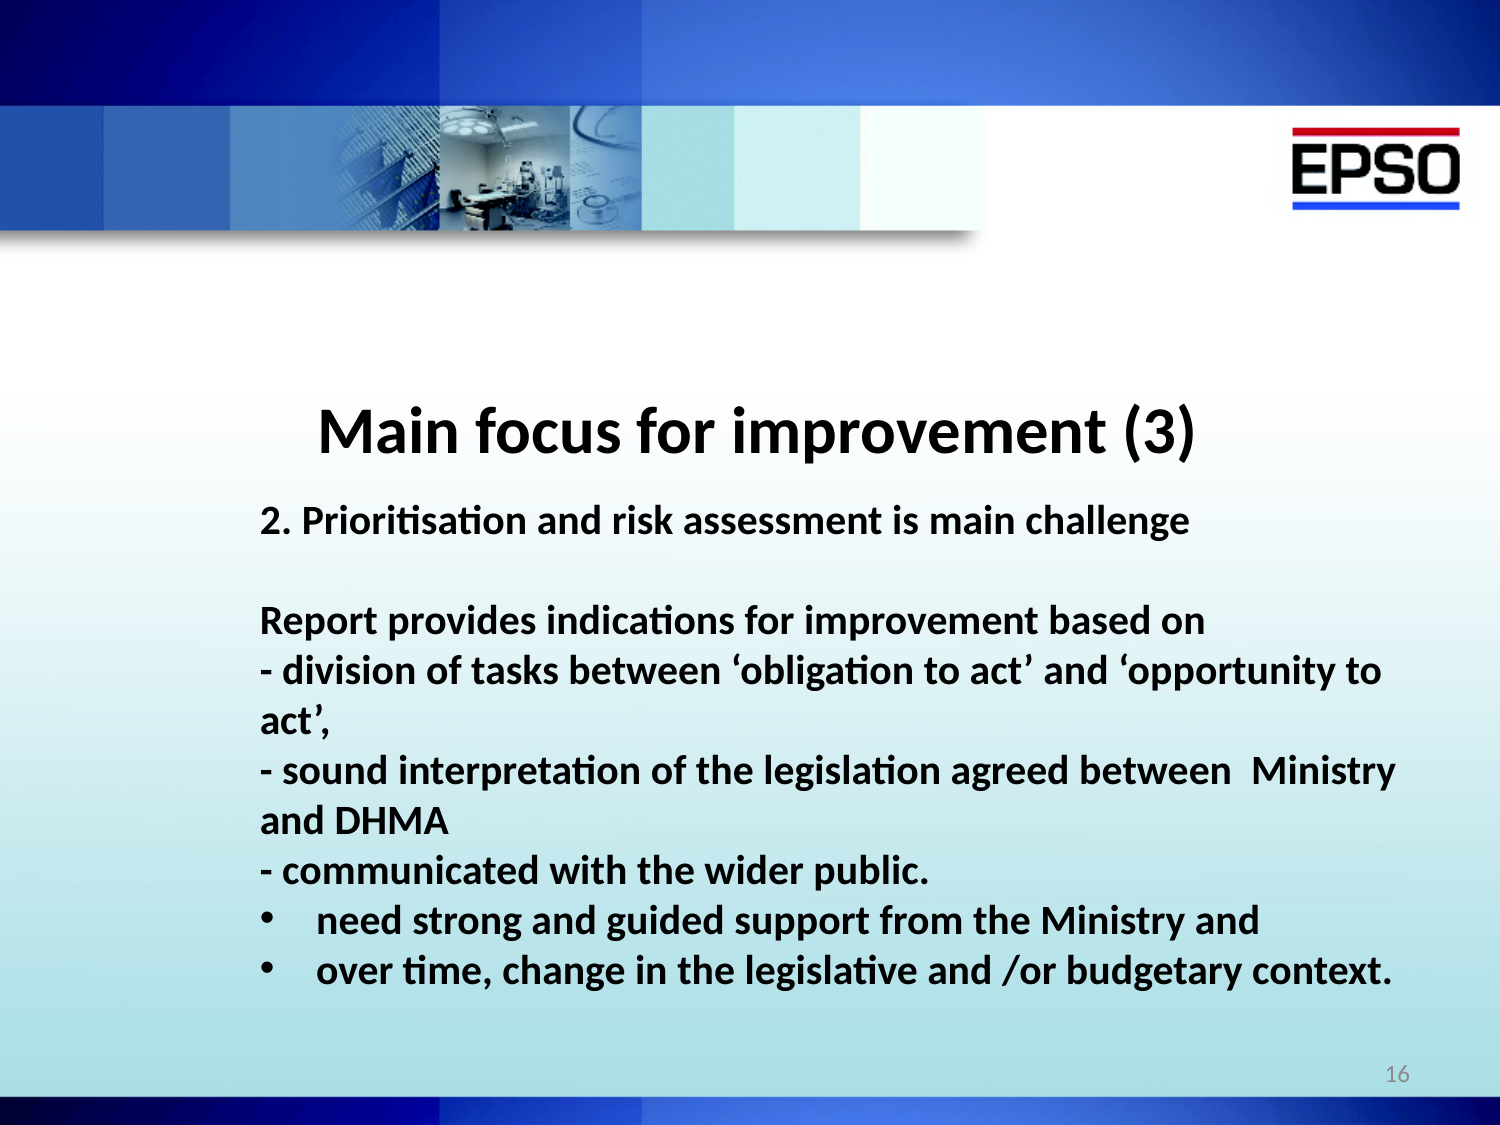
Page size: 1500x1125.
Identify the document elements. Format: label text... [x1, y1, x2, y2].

slide_number 16 [1074, 1042, 1425, 1103]
title Main focus for improvement (3) [75, 289, 1425, 486]
picture [0, 0, 1500, 1125]
text_box 2. Prioritisation and risk assessment is main challenge Report provides indications for improvement based on - division of tasks between ‘obligation to act’ and ‘opportunity to act’, - sound interpretation of the legislation agreed between Ministry and DHMA - communicated with the wider public. need strong and guided support from the Ministry and over time, change in the legislative and /or budgetary context. [185, 485, 1425, 1053]
